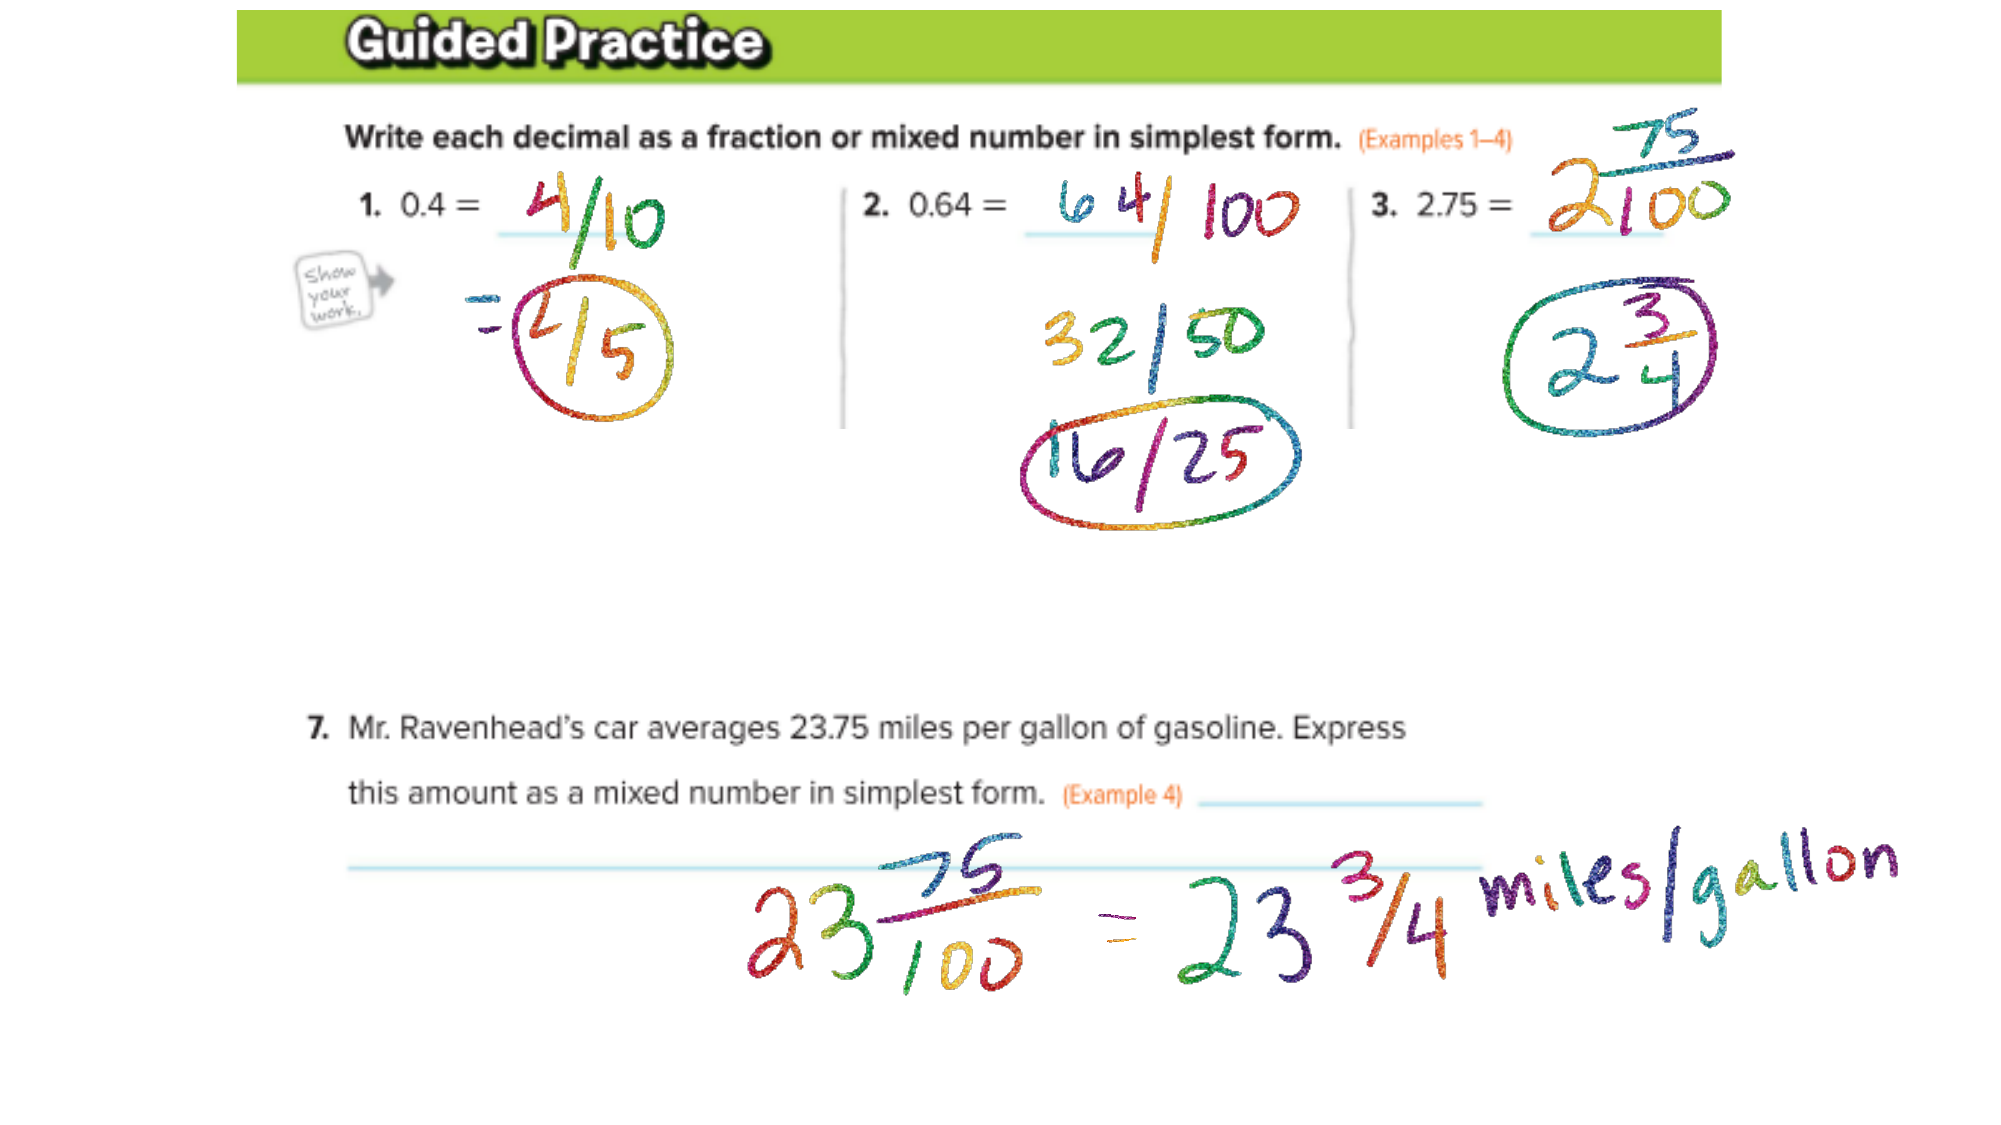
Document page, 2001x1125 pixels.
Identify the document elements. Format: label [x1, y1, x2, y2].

picture [1092, 910, 1144, 923]
picture [184, 669, 1904, 1003]
picture [236, 10, 1741, 538]
picture [1100, 933, 1145, 946]
